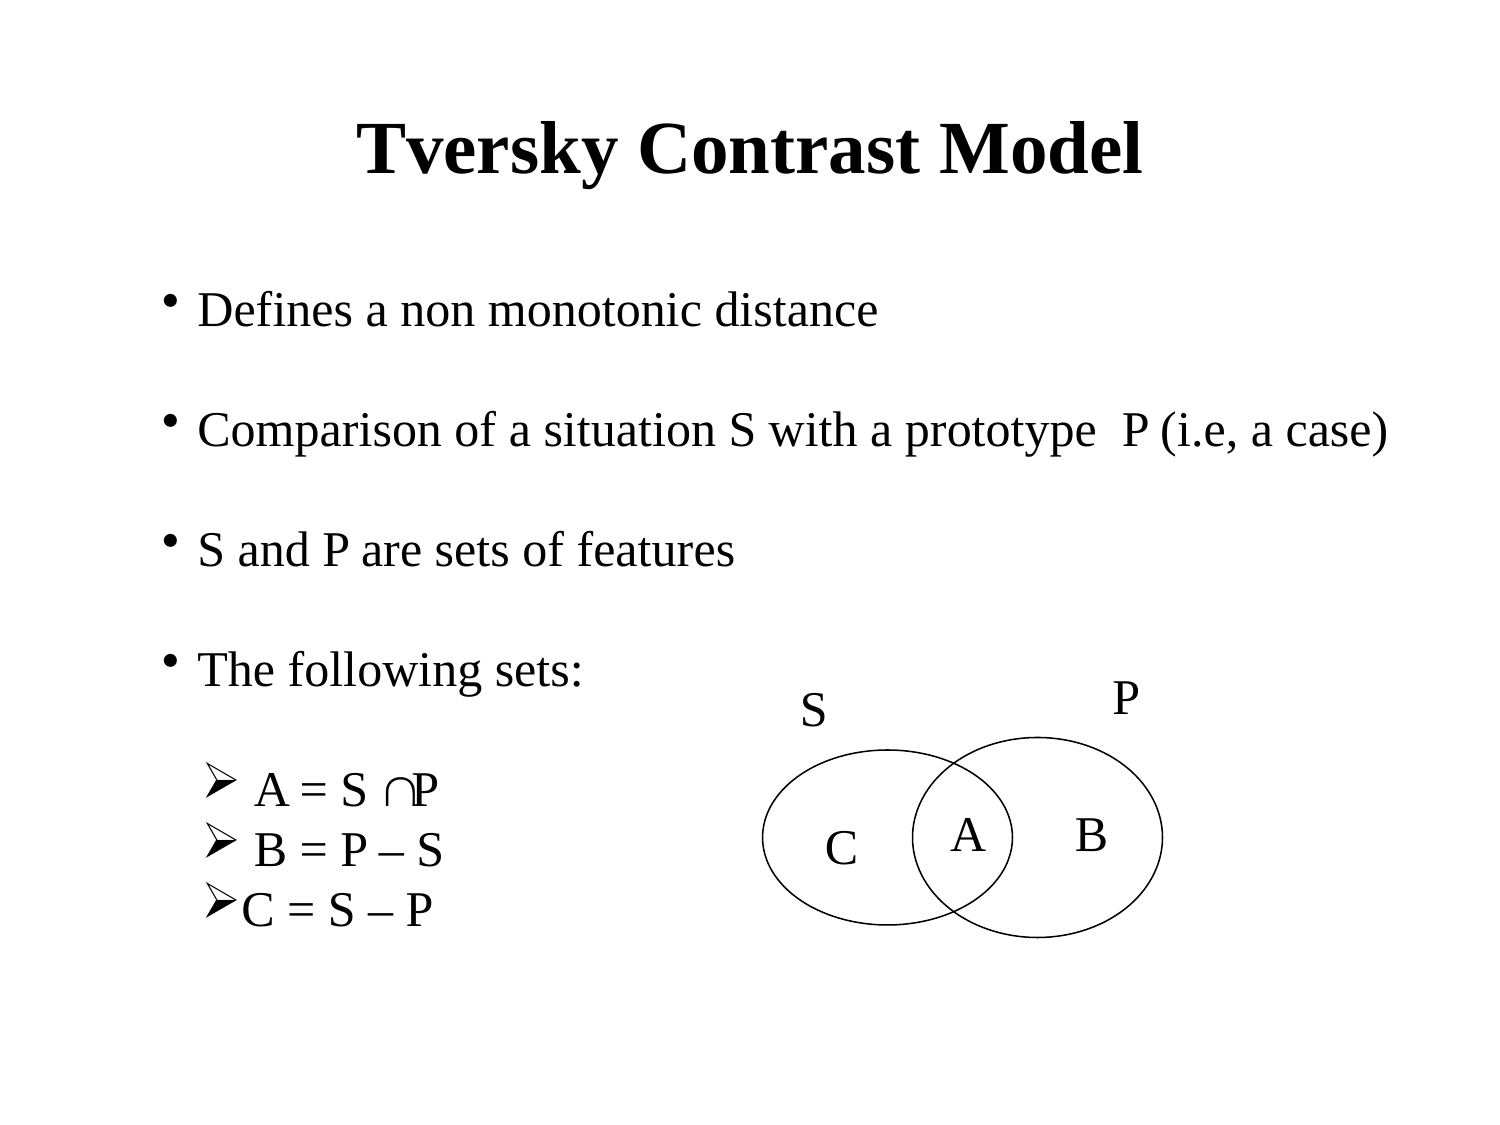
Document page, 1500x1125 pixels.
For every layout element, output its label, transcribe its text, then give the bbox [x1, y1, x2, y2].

title Tversky Contrast Model [112, 50, 1388, 238]
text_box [762, 656, 1163, 938]
text_box Defines a non monotonic distance Comparison of a situation S with a prototype P (i.e, a case) S and P are sets of features The following sets: A = S  P B = P – S C = S – P [147, 269, 1463, 944]
